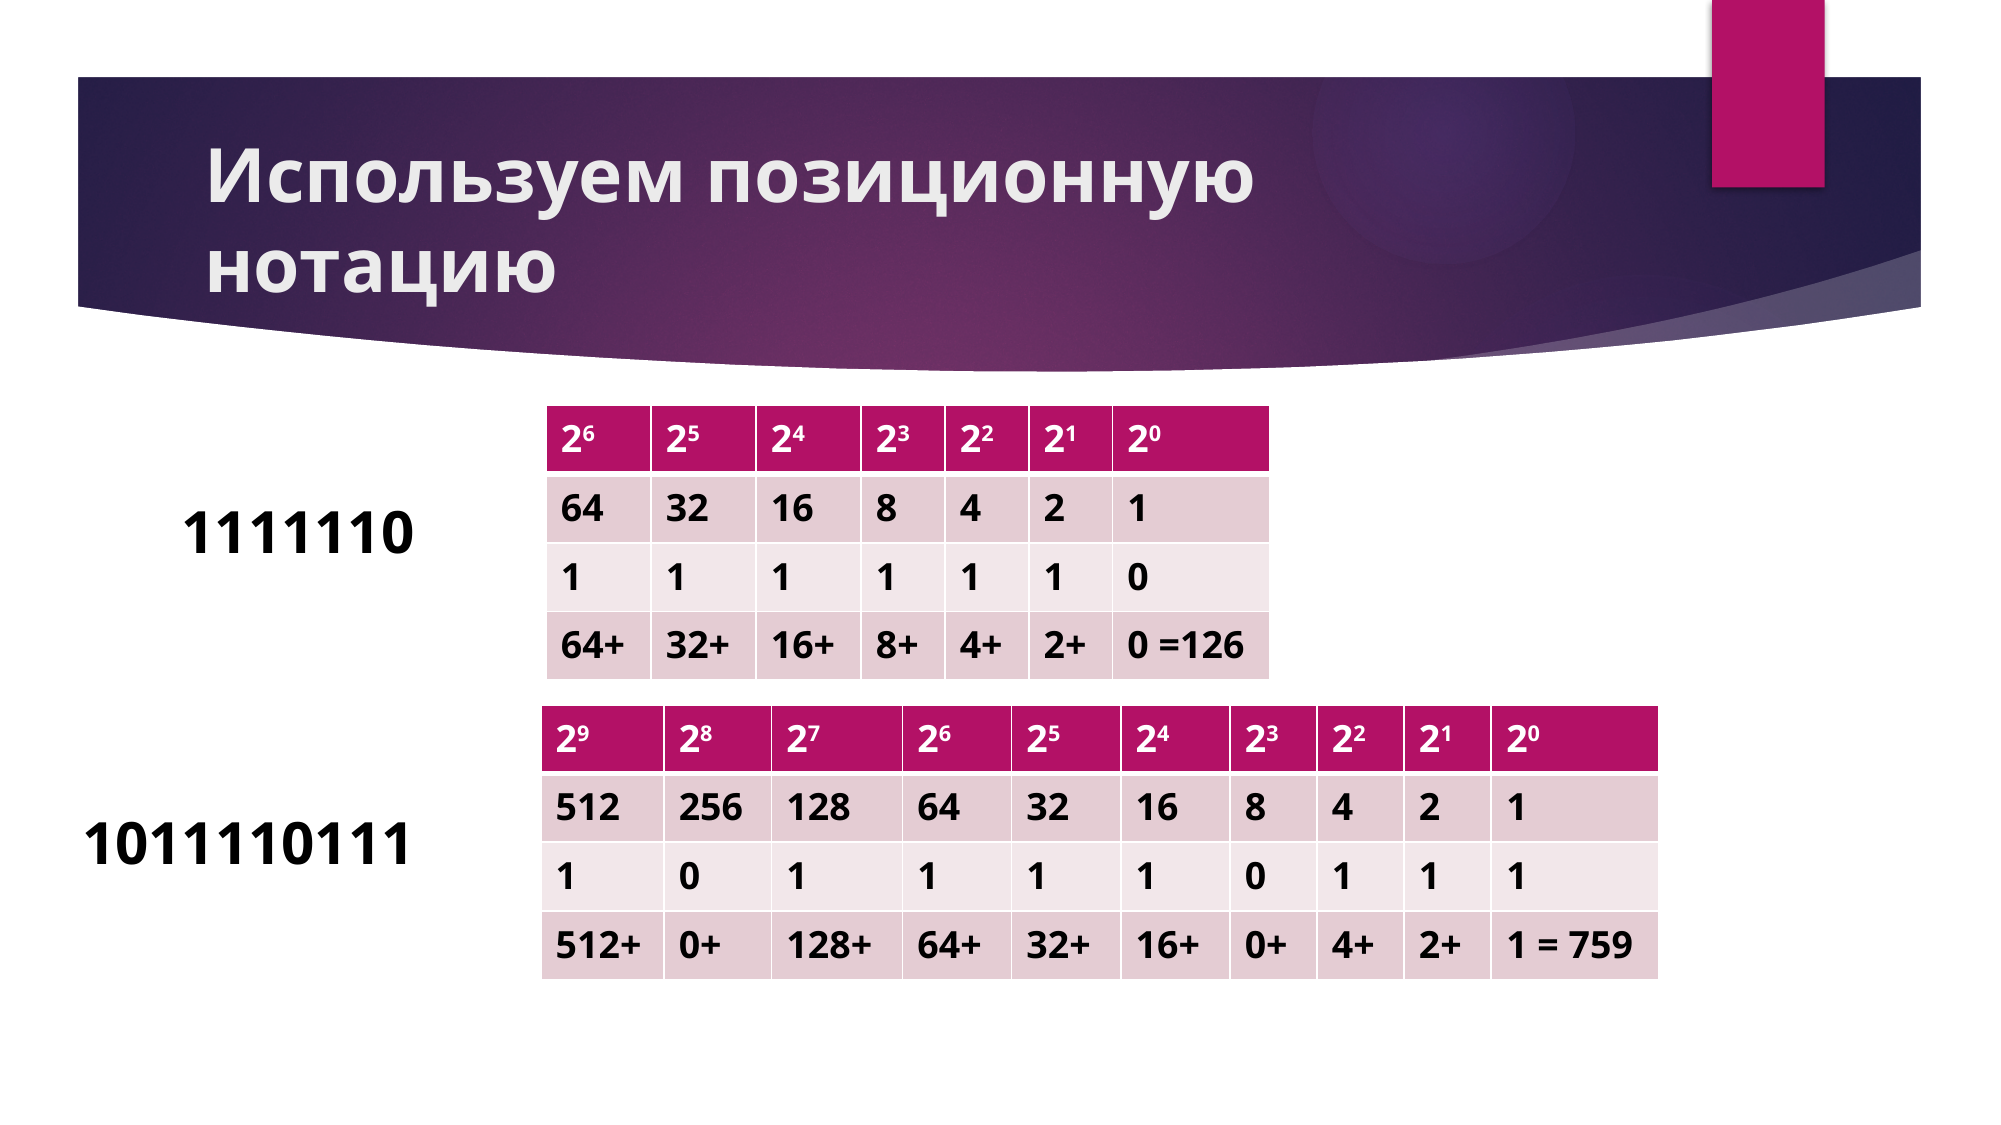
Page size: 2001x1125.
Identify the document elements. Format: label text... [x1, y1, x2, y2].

table_cell 2 [1030, 477, 1112, 542]
table_cell 16 [1122, 776, 1229, 841]
table_cell 0 =126 [1113, 612, 1269, 679]
table_cell 1 = 759 [1492, 912, 1658, 979]
table_header 28 [665, 706, 771, 771]
text_box 1011110111 [67, 799, 430, 885]
table_cell 512+ [542, 912, 663, 979]
table_cell 1 [1113, 477, 1269, 542]
table_header 25 [1012, 706, 1120, 771]
table_cell 2+ [1405, 912, 1490, 979]
table_cell 0 [1231, 843, 1316, 910]
table_cell 64+ [903, 912, 1011, 979]
table_cell 16 [757, 477, 860, 542]
table_cell 64+ [547, 612, 650, 679]
table_cell 8 [862, 477, 944, 542]
table_header 25 [652, 406, 755, 471]
table_header 23 [862, 406, 944, 471]
table_header 27 [772, 706, 902, 771]
table_cell 1 [1318, 843, 1403, 910]
table_header 21 [1030, 406, 1112, 471]
table_cell 32 [652, 477, 755, 542]
table_cell 0+ [1231, 912, 1316, 979]
table_cell 1 [1492, 843, 1658, 910]
table_cell 1 [1405, 843, 1490, 910]
table_cell 2 [1405, 776, 1490, 841]
table_cell 4 [946, 477, 1028, 542]
table_header 22 [1318, 706, 1403, 771]
table_cell 8 [1231, 776, 1316, 841]
table_cell 1 [772, 843, 902, 910]
text_box 1111110 [166, 487, 430, 573]
table_cell 1 [547, 544, 650, 611]
table_cell 0 [1113, 544, 1269, 611]
table_cell 1 [1012, 843, 1120, 910]
table_cell 32+ [652, 612, 755, 679]
table_cell 1 [542, 843, 663, 910]
table_cell 32 [1012, 776, 1120, 841]
table_cell 16+ [757, 612, 860, 679]
table_cell 128+ [772, 912, 902, 979]
table_header 21 [1405, 706, 1490, 771]
table_cell 4 [1318, 776, 1403, 841]
table_header 24 [1122, 706, 1229, 771]
table_cell 1 [1492, 776, 1658, 841]
table_cell 1 [1030, 544, 1112, 611]
table_header 26 [547, 406, 650, 471]
table_cell 2+ [1030, 612, 1112, 679]
table_cell 512 [542, 776, 663, 841]
table_cell 256 [665, 776, 771, 841]
table_cell 32+ [1012, 912, 1120, 979]
title Используем позиционную нотацию [189, 159, 1627, 276]
table_cell 1 [903, 843, 1011, 910]
table_cell 1 [946, 544, 1028, 611]
table_cell 1 [652, 544, 755, 611]
table_header 22 [946, 406, 1028, 471]
table_cell 1 [757, 544, 860, 611]
table_header 23 [1231, 706, 1316, 771]
table_header 29 [542, 706, 663, 771]
table_cell 64 [547, 477, 650, 542]
table_cell 4+ [1318, 912, 1403, 979]
table_header 24 [757, 406, 860, 471]
table_cell 128 [772, 776, 902, 841]
table_cell 1 [1122, 843, 1229, 910]
table_cell 4+ [946, 612, 1028, 679]
table_cell 0 [665, 843, 771, 910]
table_cell 0+ [665, 912, 771, 979]
table_header 20 [1492, 706, 1658, 771]
table_header 20 [1113, 406, 1269, 471]
table_cell 16+ [1122, 912, 1229, 979]
table_header 26 [903, 706, 1011, 771]
table_cell 64 [903, 776, 1011, 841]
table_cell 8+ [862, 612, 944, 679]
table_cell 1 [862, 544, 944, 611]
